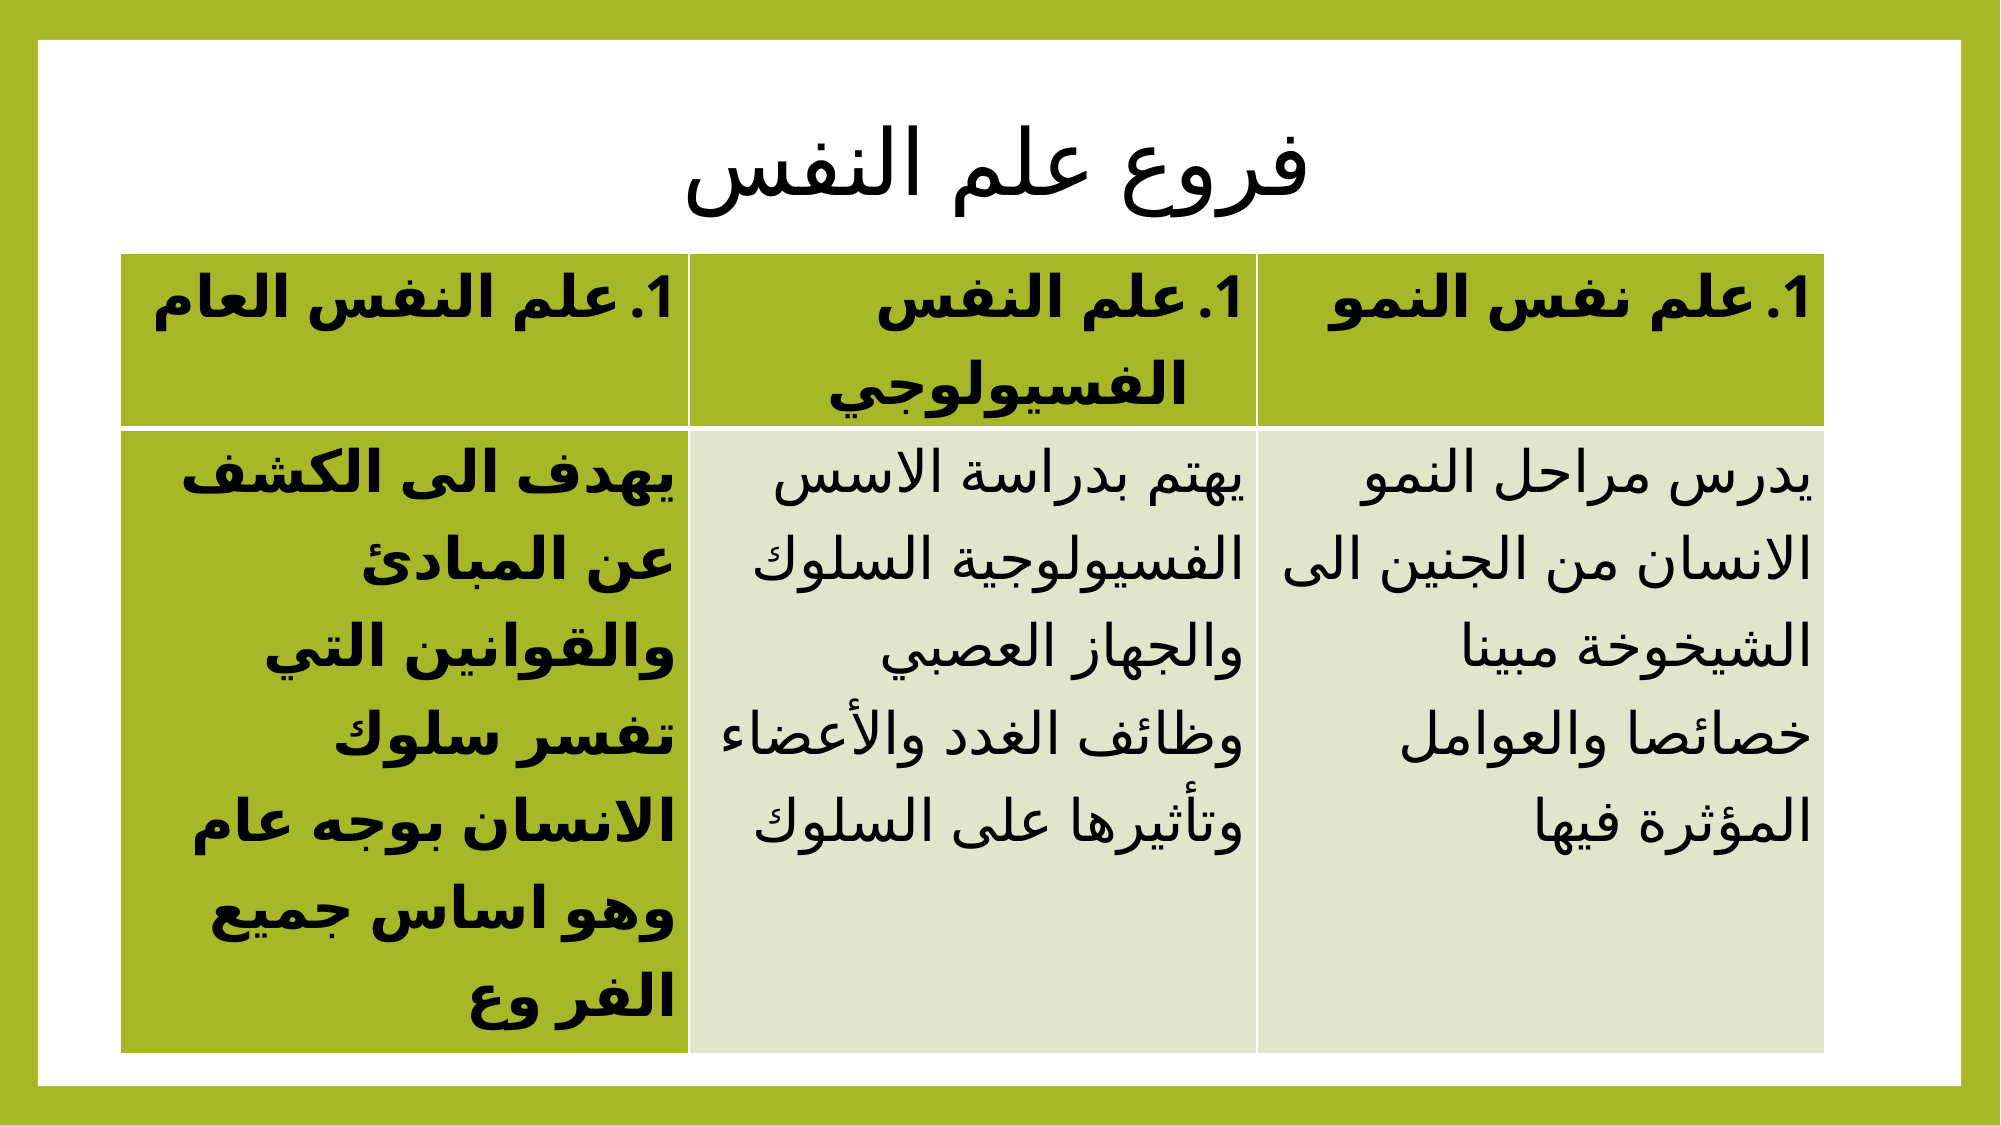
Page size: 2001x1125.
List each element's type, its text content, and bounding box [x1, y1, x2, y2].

table_header علم النفس الفسيولوجي [690, 254, 1256, 426]
table_cell يهتم بدراسة الاسس الفسيولوجية السلوك والجهاز العصبي وظائف الغدد والأعضاء وتأثيرها على السلوك [690, 431, 1256, 1053]
table_header علم نفس النمو [1258, 254, 1824, 426]
table_header علم النفس العام [121, 254, 688, 426]
table_cell يهدف الى الكشف عن المبادئ والقوانين التي تفسر سلوك الانسان بوجه عام وهو اساس جميع الفر وع [121, 431, 688, 1053]
title فروع علم النفس [187, 99, 1808, 233]
table_cell يدرس مراحل النمو الانسان من الجنين الى الشيخوخة مبينا خصائصا والعوامل المؤثرة فيها [1258, 431, 1824, 1053]
